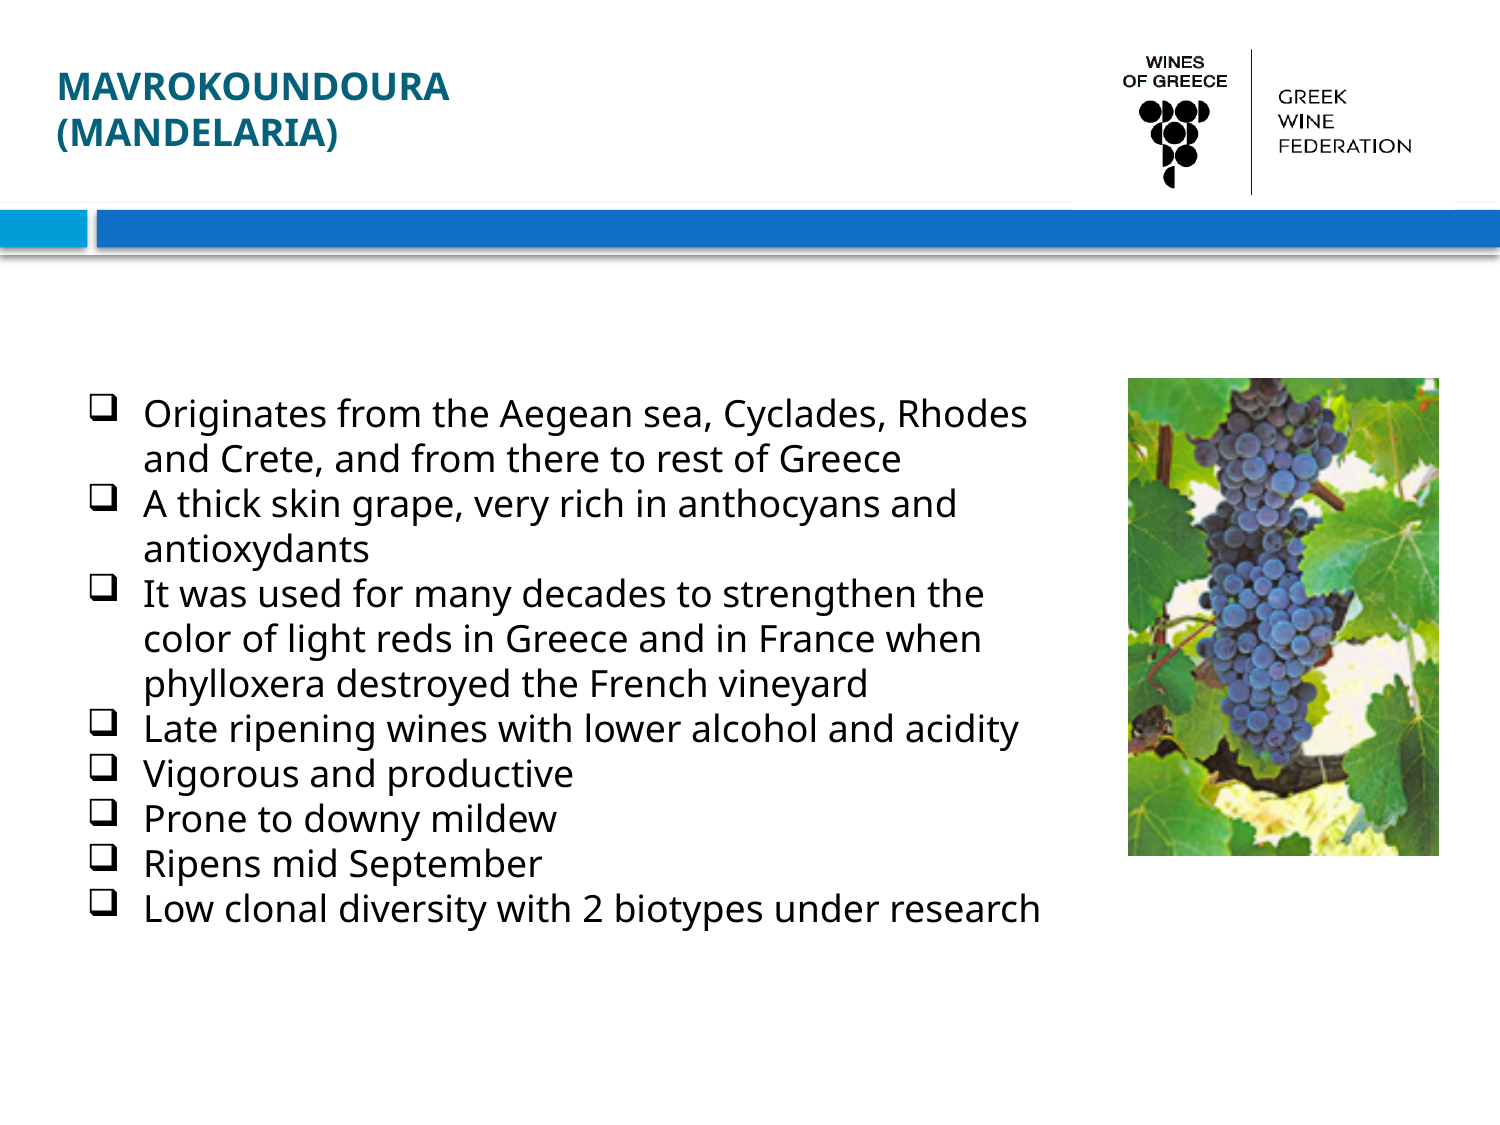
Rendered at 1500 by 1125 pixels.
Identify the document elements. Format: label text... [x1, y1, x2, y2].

picture [1127, 377, 1440, 856]
picture [1071, 37, 1455, 211]
title MAVROKOUNDOURA (MANDELARIA) [41, 54, 715, 162]
text_box Originates from the Aegean sea, Cyclades, Rhodes and Crete, and from there to rest of Greece A thick skin grape, very rich in anthocyans and antioxydants It was used for many decades to strengthen the color of light reds in Greece and in France when phylloxera destroyed the French vineyard Late ripening wines with lower alcohol and acidity Vigorous and productive Prone to downy mildew Ripens mid September Low clonal diversity with 2 biotypes under research [72, 338, 1067, 991]
